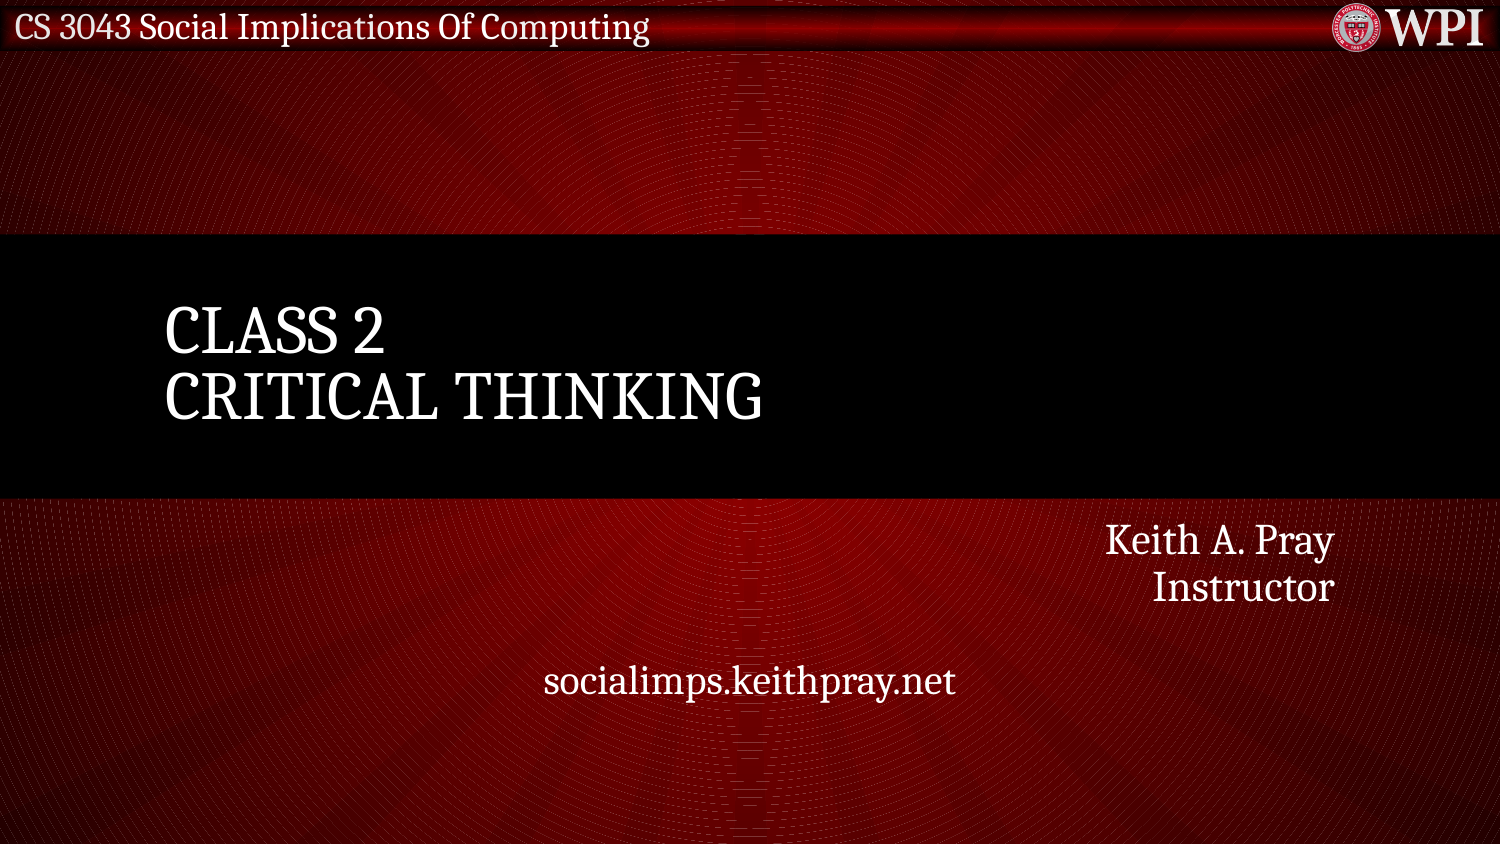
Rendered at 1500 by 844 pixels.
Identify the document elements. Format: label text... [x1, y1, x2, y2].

picture [1332, 3, 1483, 52]
subtitle Keith A. Pray Instructor socialimps.keithpray.net [150, 509, 1350, 744]
title Class 2 Critical Thinking [150, 234, 1350, 499]
